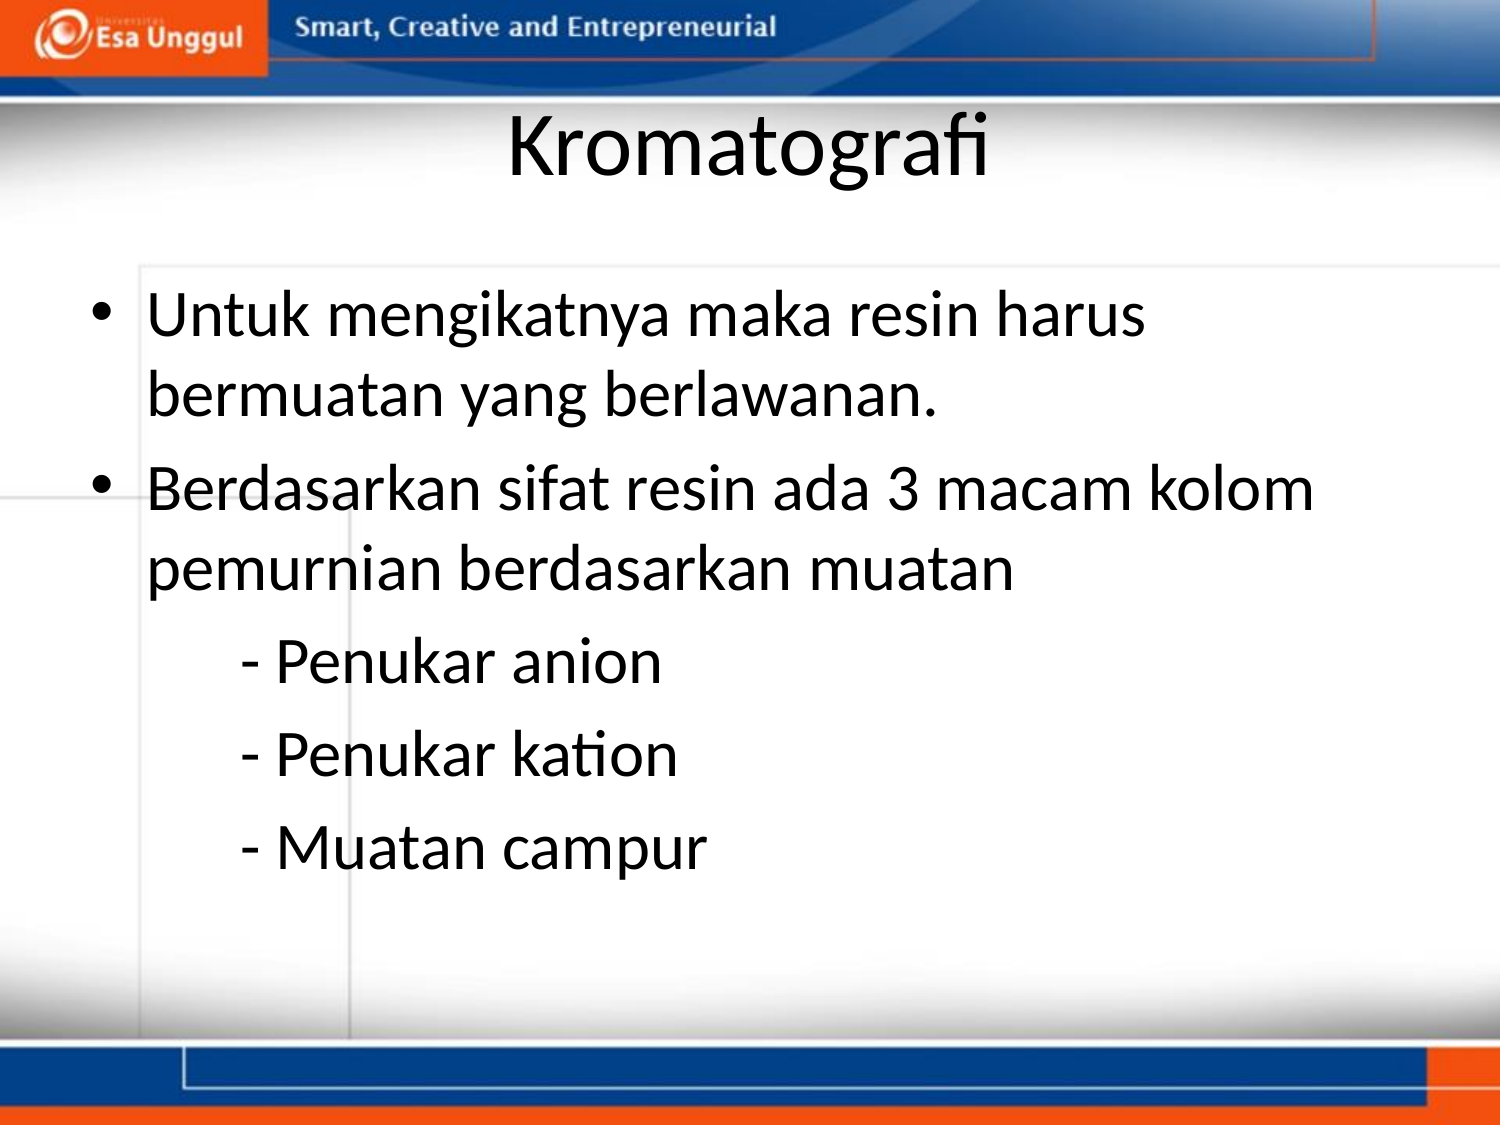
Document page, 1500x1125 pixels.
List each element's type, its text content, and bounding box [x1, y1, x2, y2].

list Untuk mengikatnya maka resin harus bermuatan yang berlawanan. Berdasarkan sifat resin ada 3 macam kolom pemurnian berdasarkan muatan - Penukar anion - Penukar kation - Muatan campur [75, 262, 1425, 1005]
picture [0, 0, 1500, 1125]
title Kromatografi [75, 45, 1425, 233]
